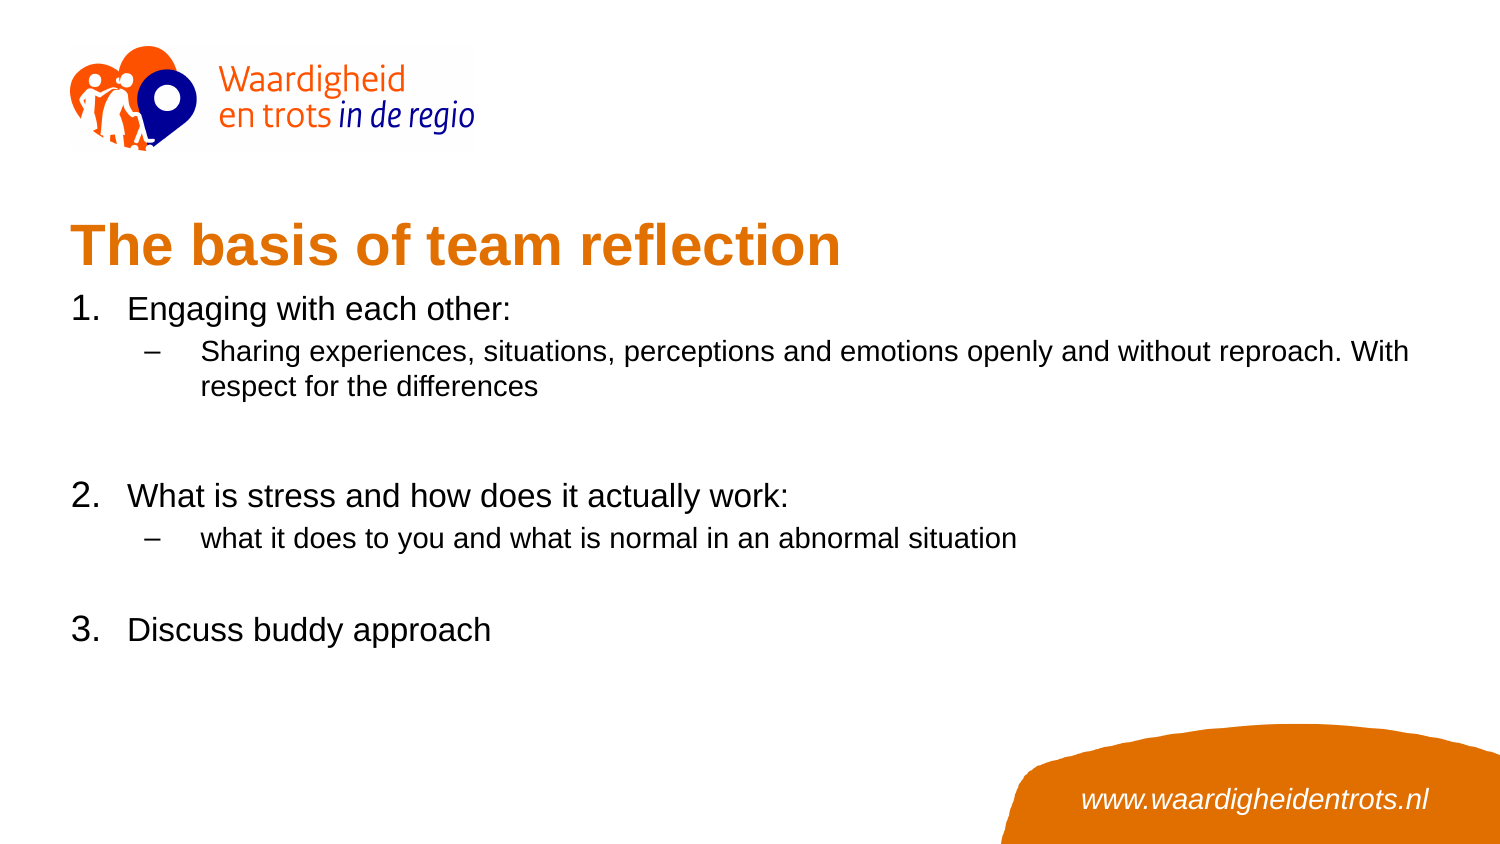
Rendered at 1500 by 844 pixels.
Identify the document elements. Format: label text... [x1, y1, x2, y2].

list Engaging with each other: Sharing experiences, situations, perceptions and emotions openly and without reproach. With respect for the differences What is stress and how does it actually work: what it does to you and what is normal in an abnormal situation Discuss buddy approach [70, 286, 1430, 781]
title The basis of team reflection [70, 207, 1430, 278]
picture [961, 710, 1500, 844]
picture [70, 46, 474, 151]
